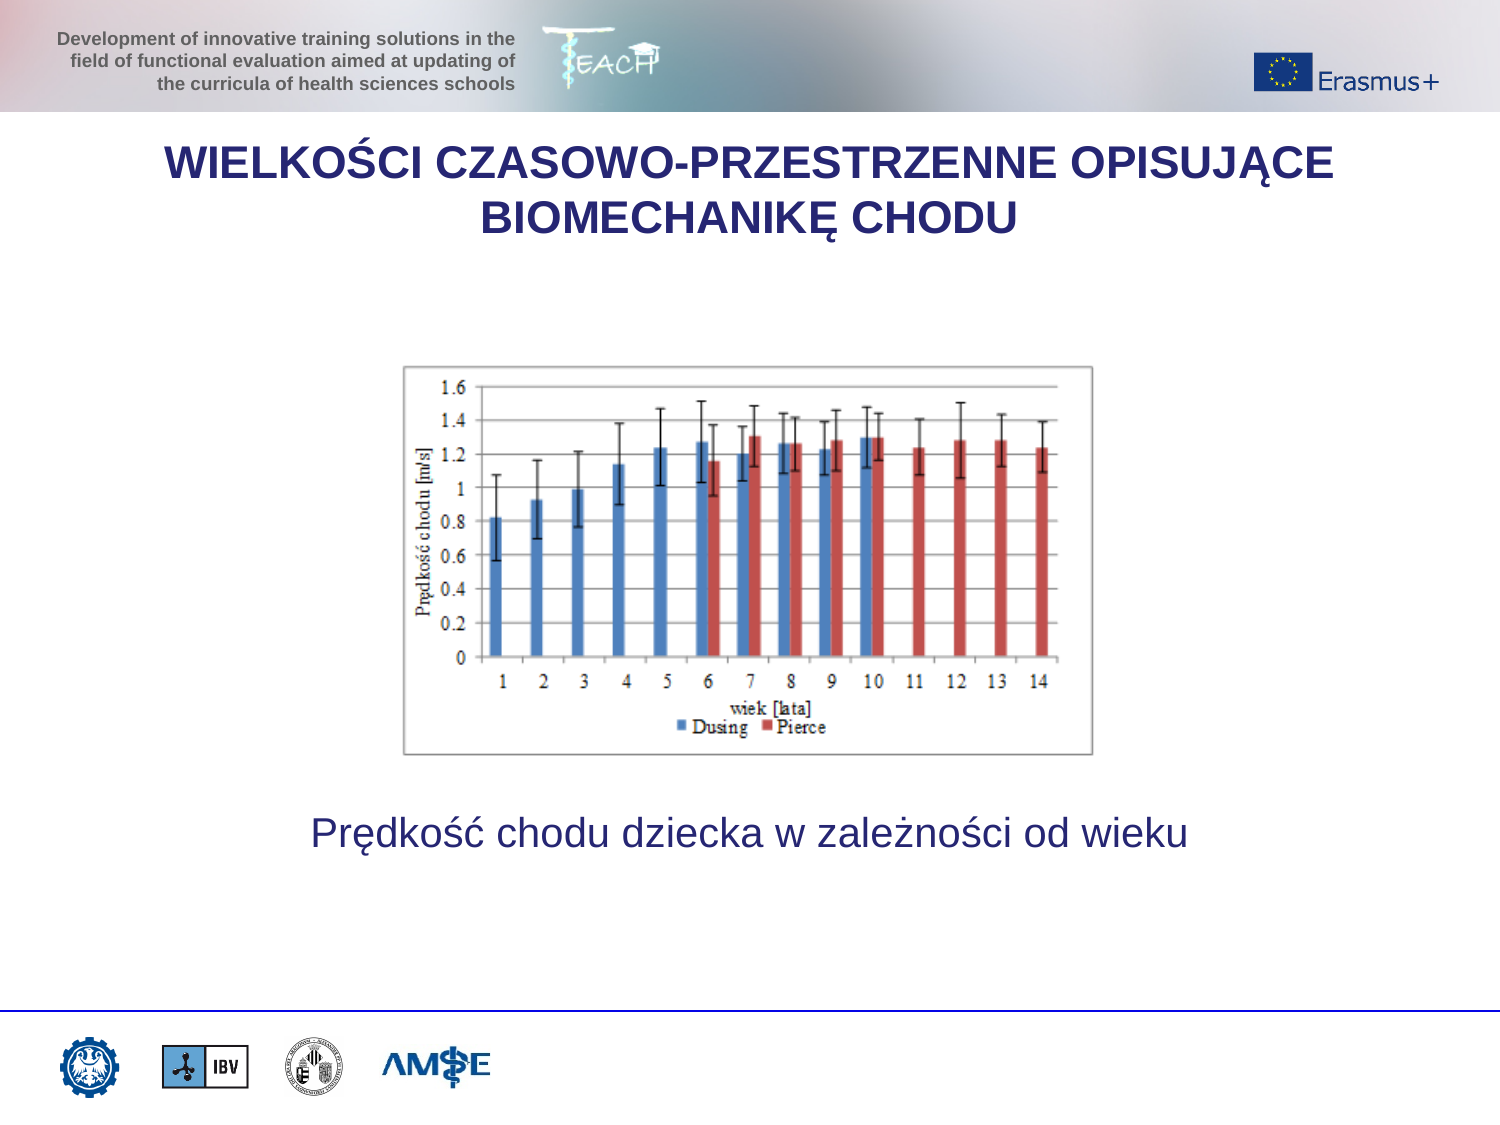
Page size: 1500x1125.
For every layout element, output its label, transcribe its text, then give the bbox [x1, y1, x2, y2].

text_box WIELKOŚCI CZASOWO-PRZESTRZENNE OPISUJĄCE BIOMECHANIKĘ CHODU [82, 125, 1418, 251]
picture [397, 359, 1103, 765]
picture [379, 1044, 491, 1089]
picture [161, 1044, 249, 1089]
text_box Prędkość chodu dziecka w zależności od wieku [295, 798, 1205, 864]
picture [284, 1036, 344, 1097]
picture [0, 1, 1500, 112]
picture [53, 1035, 126, 1099]
